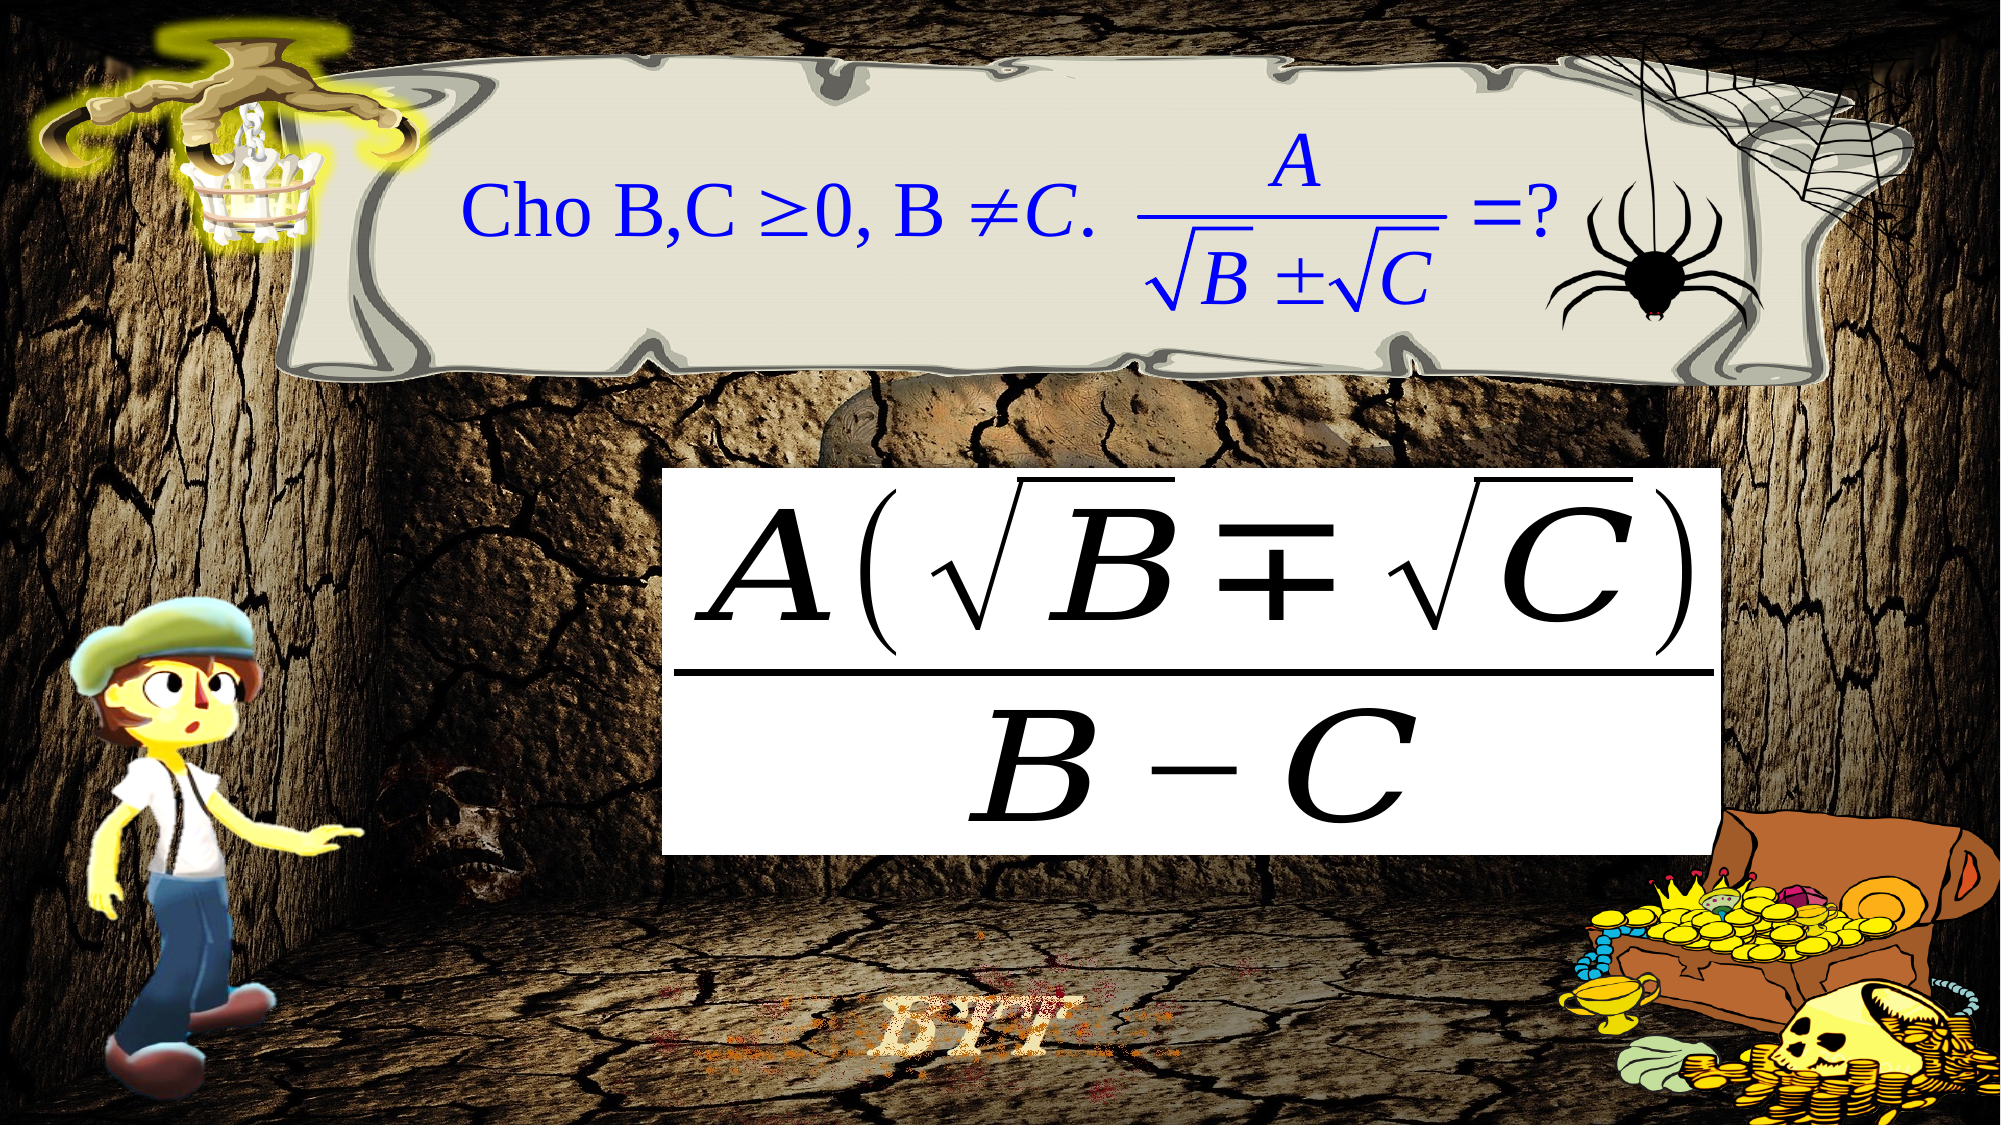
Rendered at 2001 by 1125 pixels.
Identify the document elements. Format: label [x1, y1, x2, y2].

picture [0, 0, 2001, 1125]
text_box [449, 110, 1599, 329]
